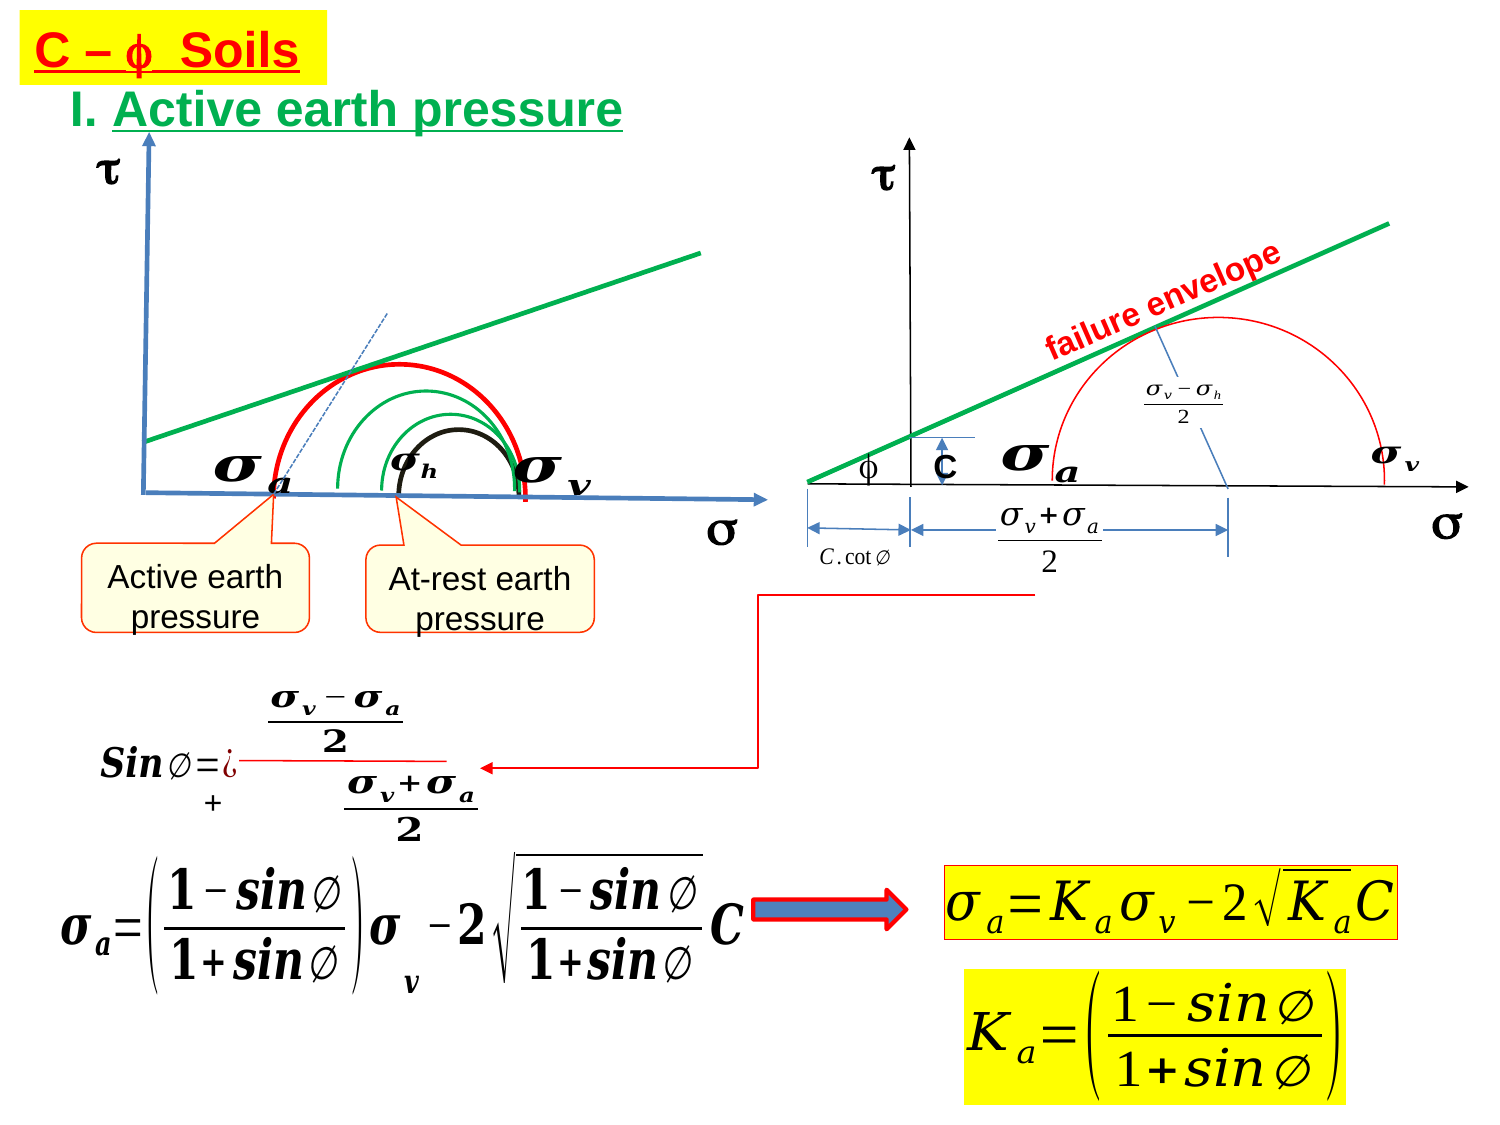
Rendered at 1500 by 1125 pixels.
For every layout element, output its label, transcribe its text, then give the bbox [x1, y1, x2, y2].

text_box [98, 680, 481, 848]
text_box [387, 131, 1477, 580]
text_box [143, 131, 150, 496]
text_box I. Active earth pressure [0, 69, 698, 145]
text_box  [96, 126, 135, 201]
text_box C – f Soils [19, 10, 328, 69]
text_box At-rest earth pressure [365, 545, 595, 633]
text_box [151, 492, 270, 501]
text_box Active earth pressure [81, 508, 310, 633]
text_box [751, 887, 909, 932]
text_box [273, 312, 382, 495]
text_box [154, 252, 382, 443]
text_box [479, 594, 1036, 769]
